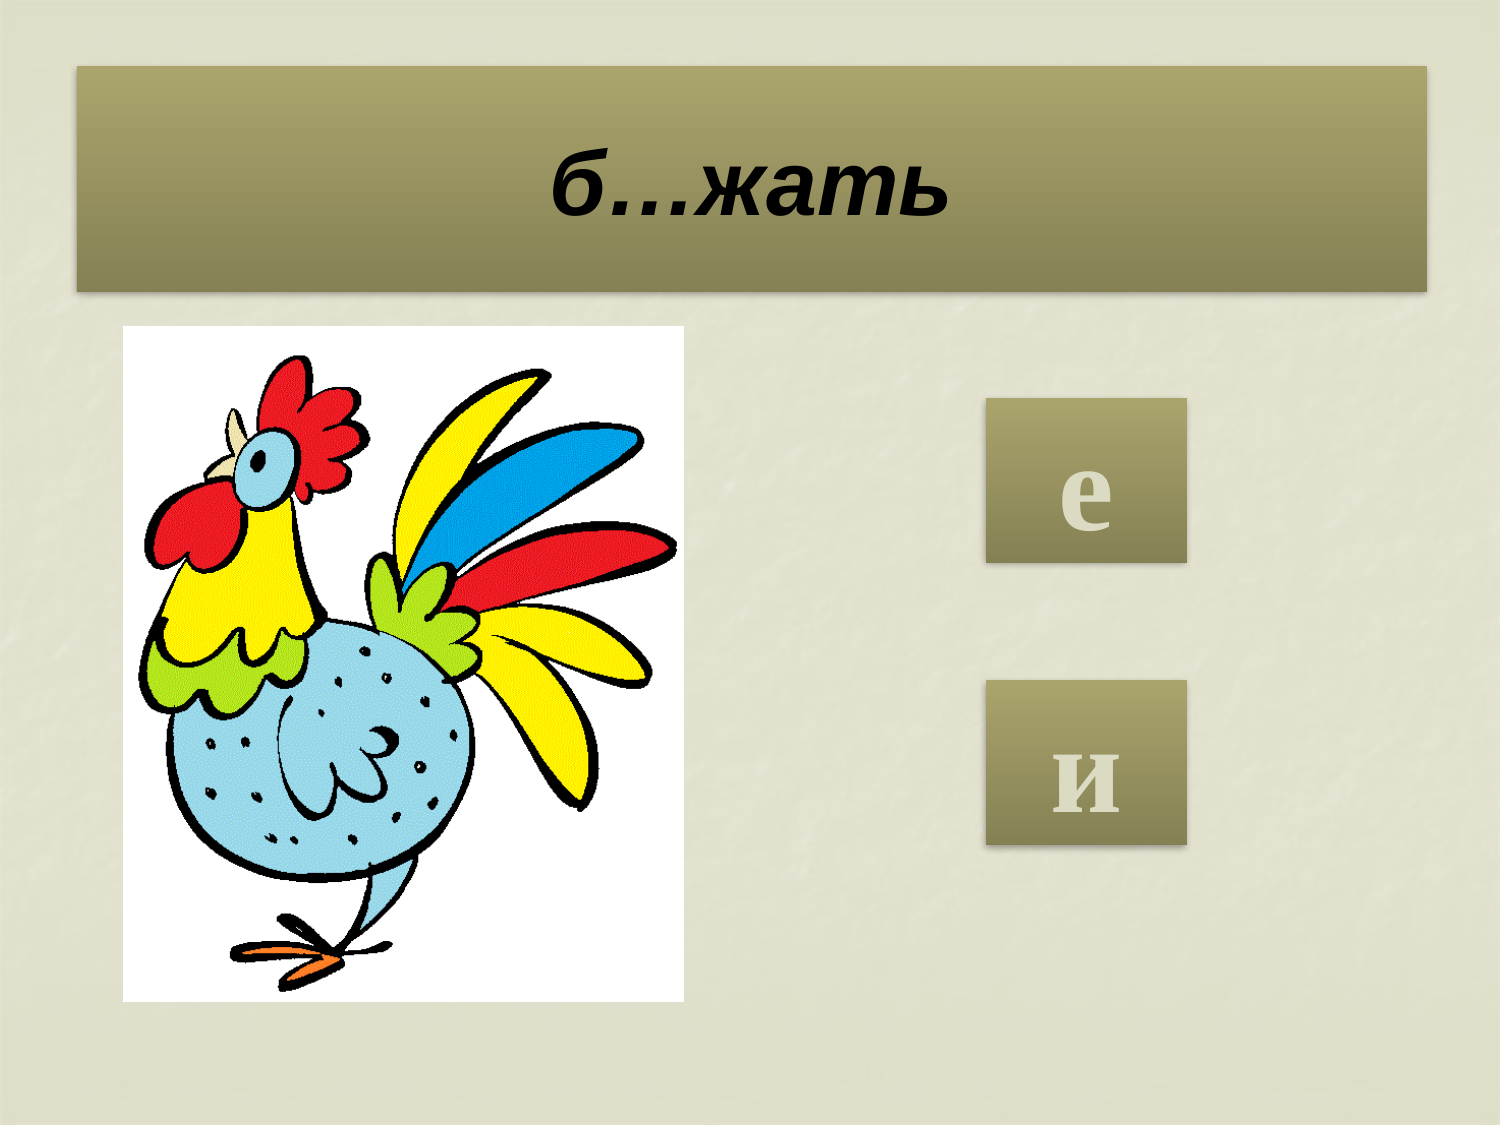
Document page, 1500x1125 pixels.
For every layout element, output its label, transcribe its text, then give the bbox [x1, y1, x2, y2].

title б…жать [76, 66, 1428, 292]
text_box и [986, 680, 1187, 845]
text_box е [986, 398, 1187, 563]
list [123, 325, 684, 1002]
